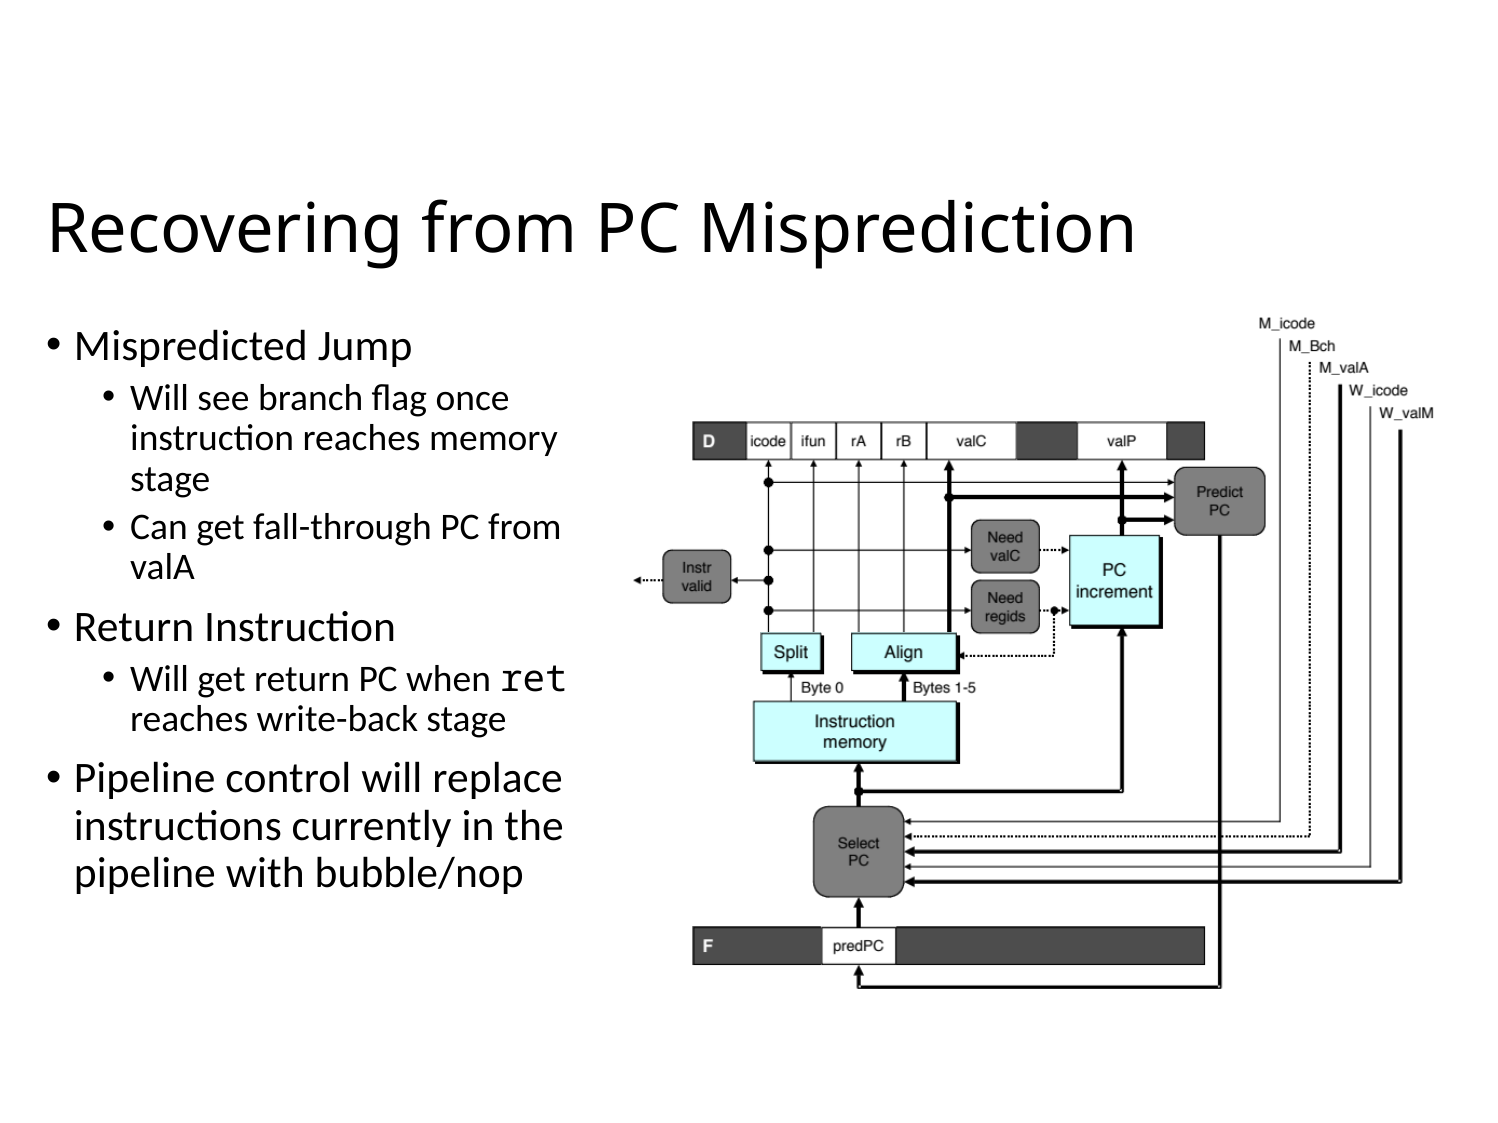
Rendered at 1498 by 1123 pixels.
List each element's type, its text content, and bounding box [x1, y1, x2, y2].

picture [632, 309, 1460, 989]
title Recovering from PC Misprediction [30, 150, 1390, 310]
list Mispredicted Jump Will see branch flag once instruction reaches memory stage Can get fall-through PC from valA Return Instruction Will get return PC when ret reaches write-back stage Pipeline control will replace instructions currently in the pipeline with bubble/nop [30, 315, 623, 1020]
